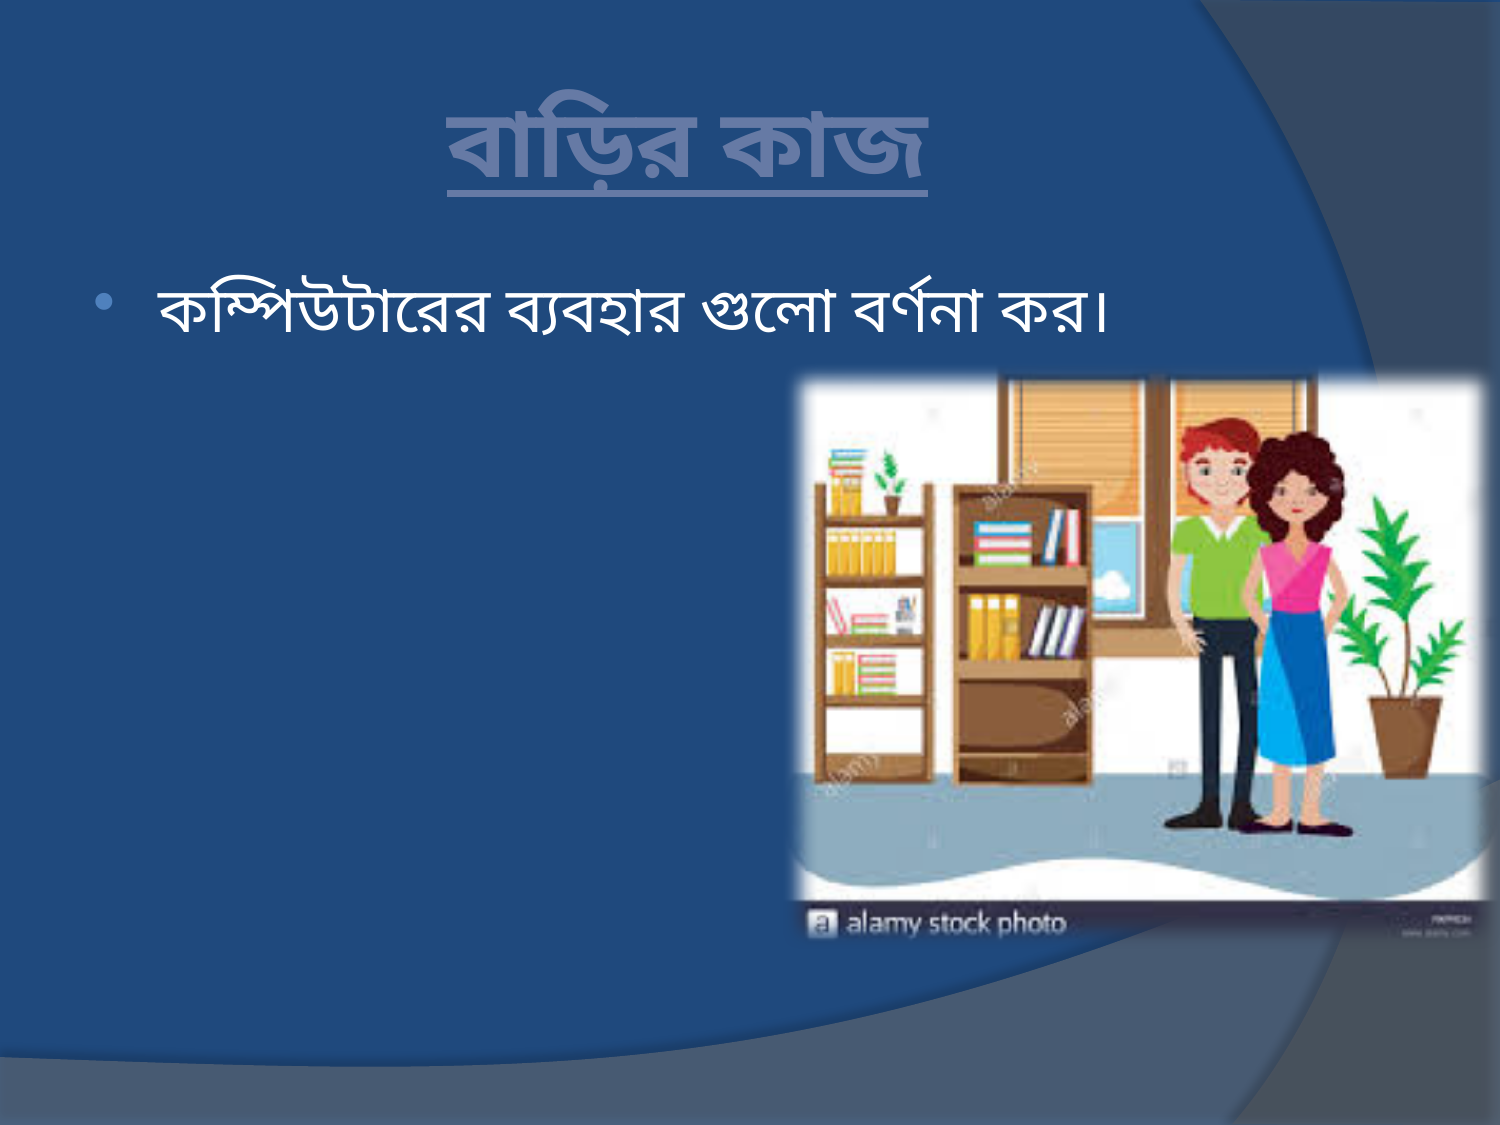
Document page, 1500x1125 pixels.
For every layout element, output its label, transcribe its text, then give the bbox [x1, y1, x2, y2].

title বাড়ির কাজ [75, 45, 1300, 233]
list কম্পিউটারের ব্যবহার গুলো বর্ণনা কর। [75, 262, 1300, 1005]
picture [781, 362, 1500, 951]
